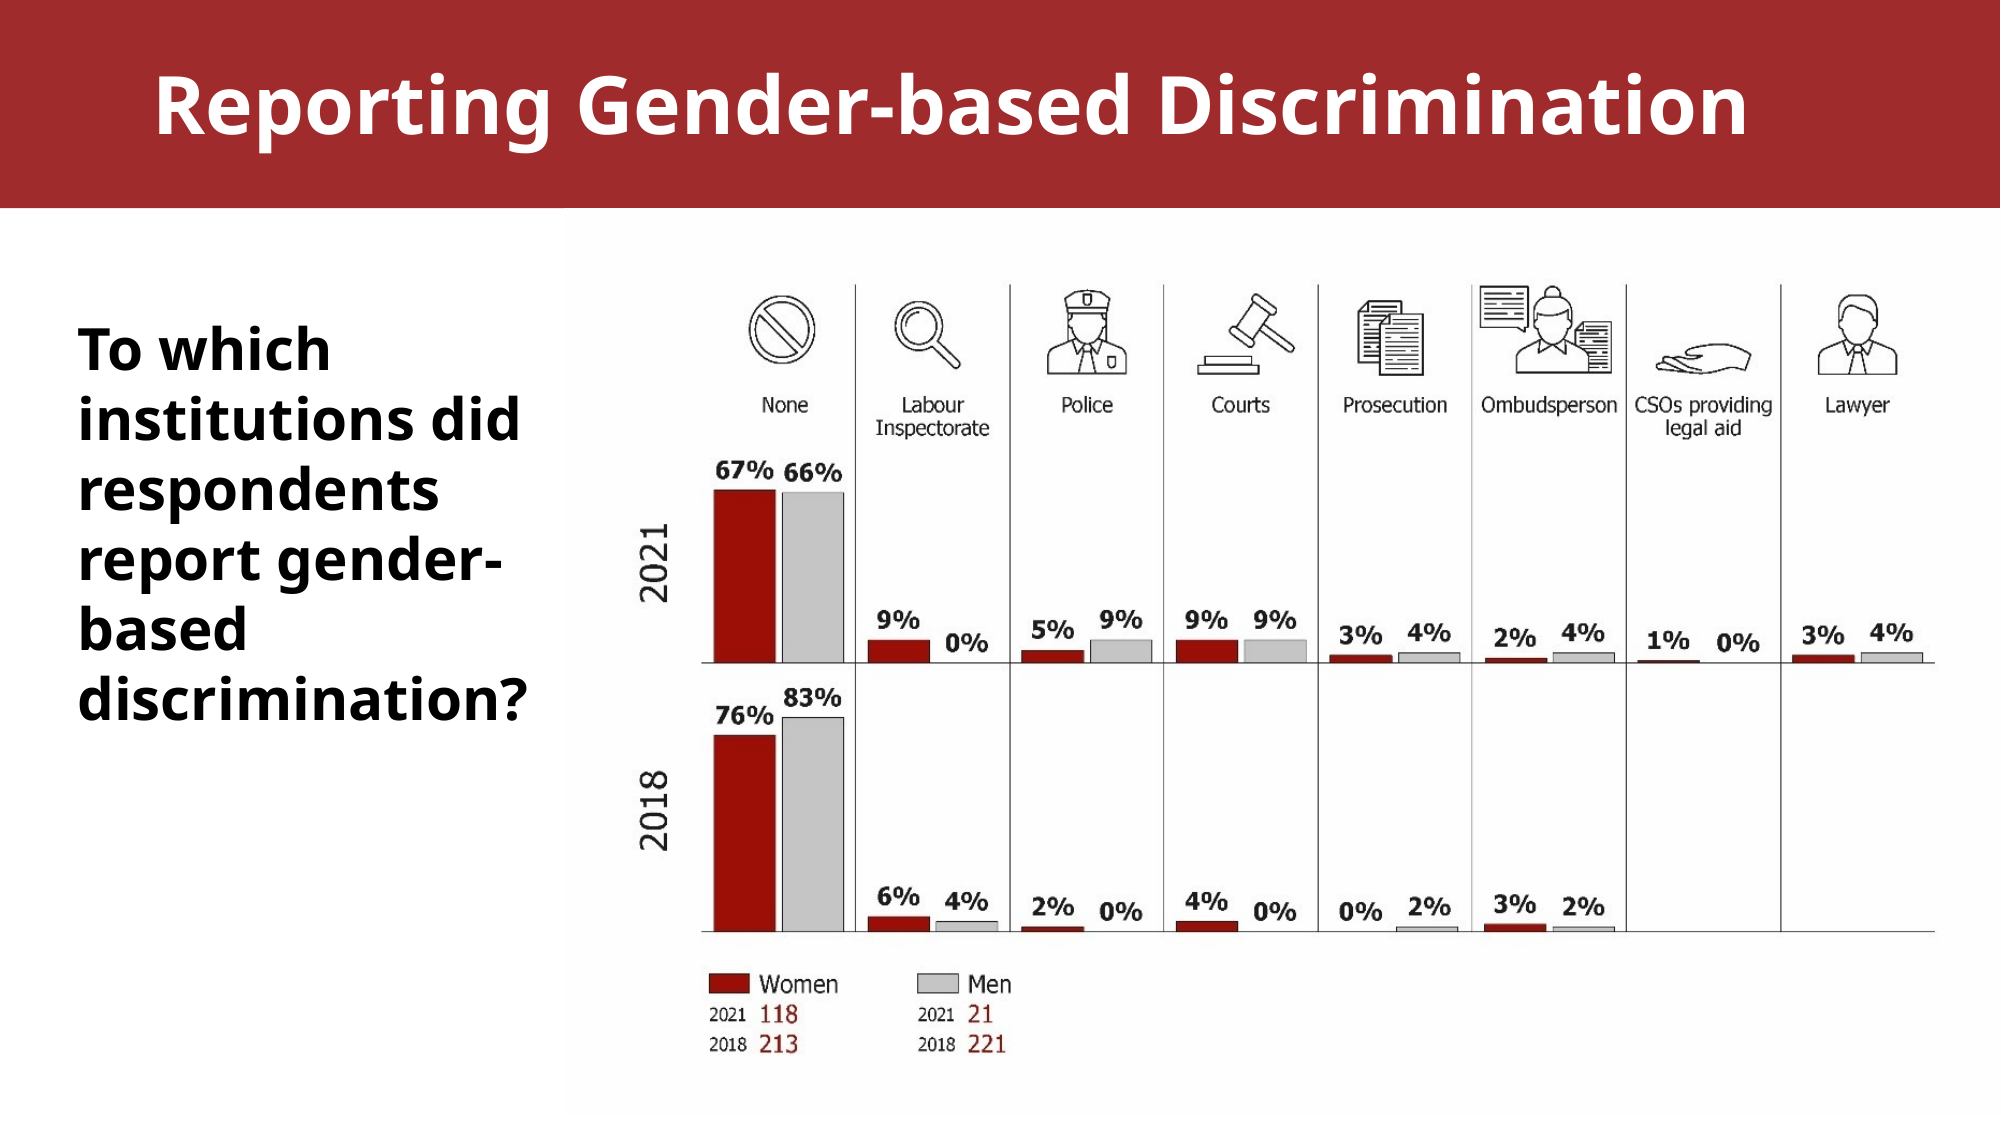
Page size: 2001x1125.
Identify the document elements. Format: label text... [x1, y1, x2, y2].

list To which institutions did respondents report gender-based discrimination? [62, 304, 552, 1019]
picture [564, 208, 2001, 1115]
title Reporting Gender-based Discrimination [137, 22, 1863, 194]
